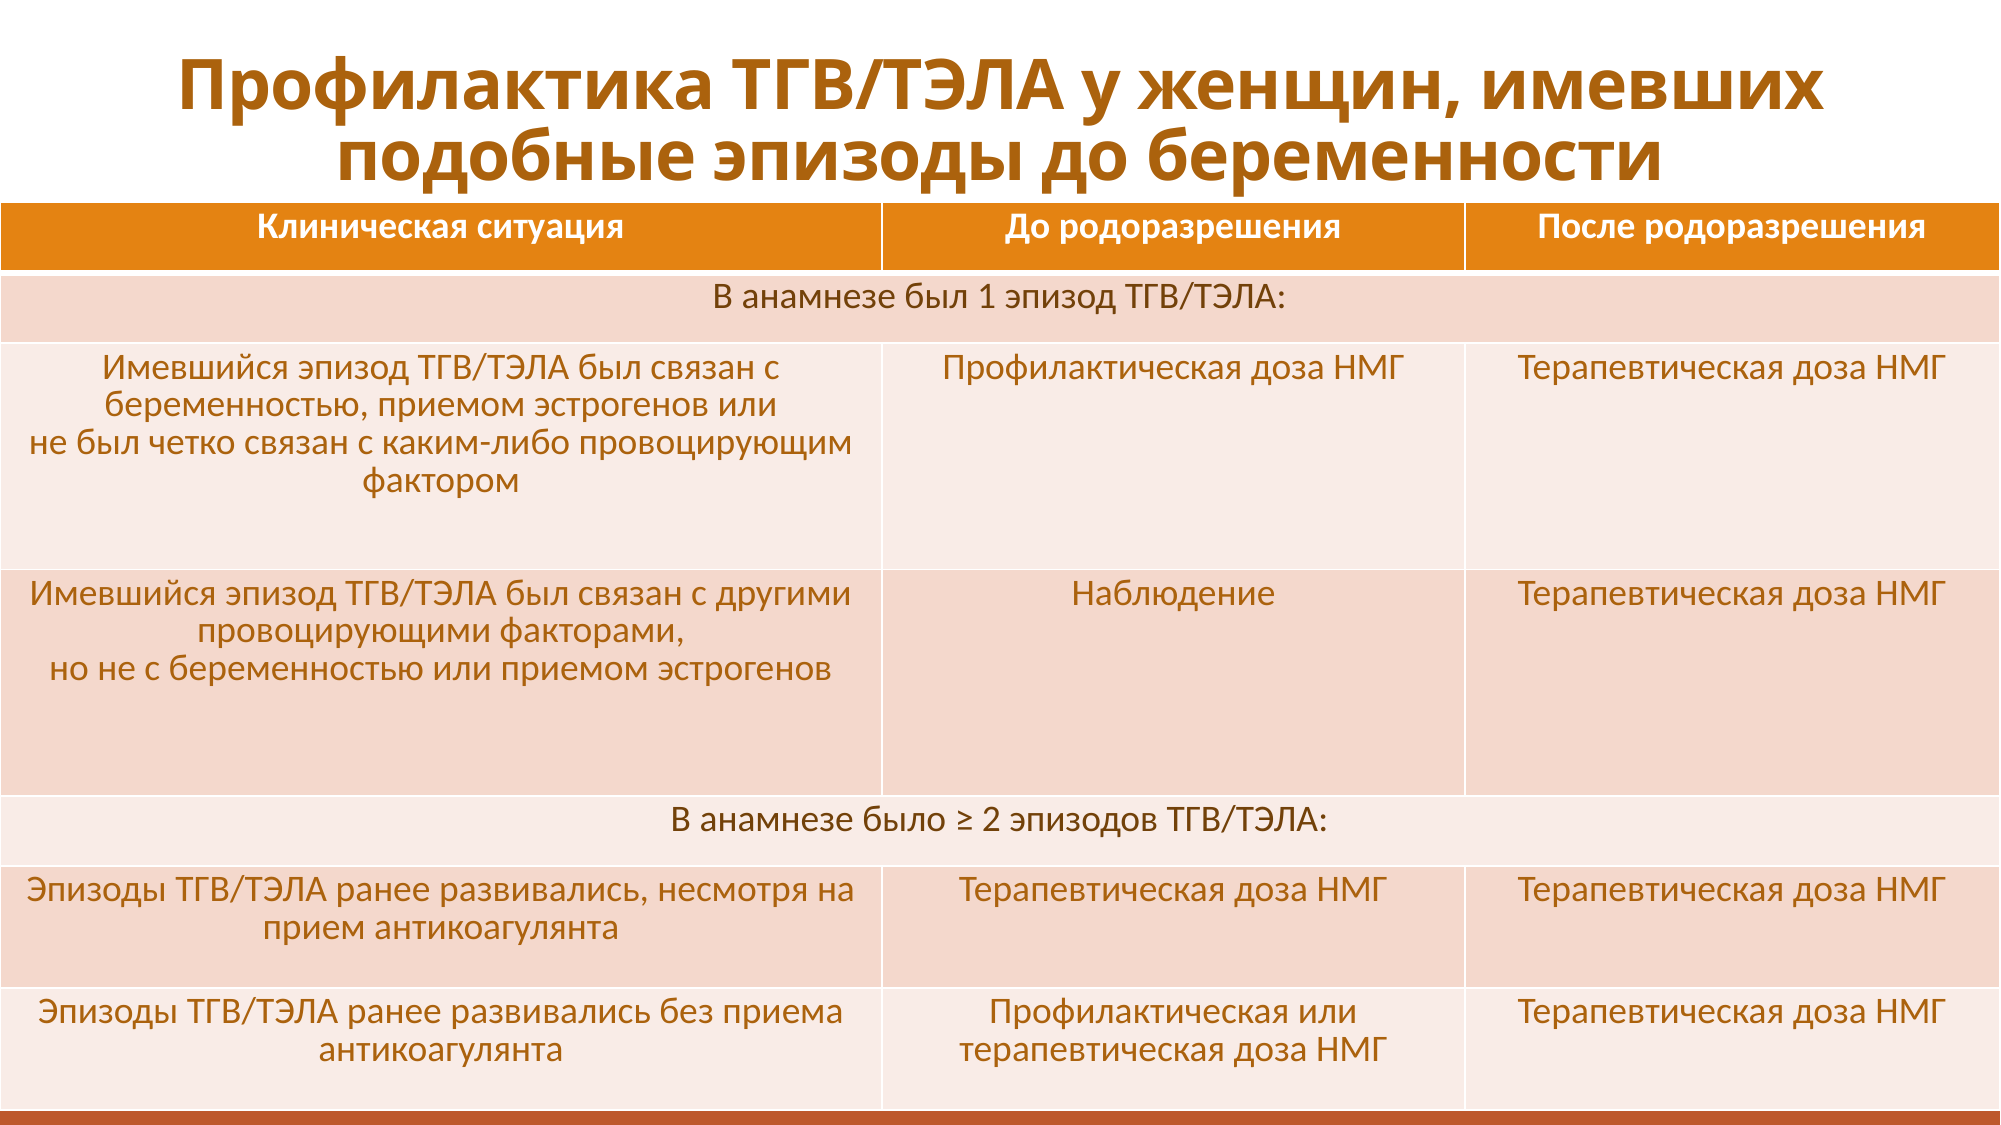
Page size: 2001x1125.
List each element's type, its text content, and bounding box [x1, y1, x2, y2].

table_cell Эпизоды ТГВ/ТЭЛА ранее развивались, несмотря на прием антикоагулянта [1, 867, 881, 987]
table_cell Терапевтическая доза НМГ [1466, 867, 1999, 987]
table_cell Имевшийся эпизод ТГВ/ТЭЛА был связан с другими провоцирующими факторами, но не с беременностью или приемом эстрогенов [1, 570, 881, 795]
table_cell Терапевтическая доза НМГ [1466, 989, 1999, 1109]
table_header После родоразрешения [1466, 203, 1999, 270]
table_cell Наблюдение [883, 570, 1464, 795]
table_cell В анамнезе был 1 эпизод ТГВ/ТЭЛА: [1, 276, 1999, 342]
table_cell Профилактическая доза НМГ [883, 344, 1464, 569]
title Профилактика ТГВ/ТЭЛА у женщин, имевших подобные эпизоды до беременности [137, 0, 1863, 201]
table_cell Имевшийся эпизод ТГВ/ТЭЛА был связан с беременностью, приемом эстрогенов или не был четко связан с каким-либо провоцирующим фактором [1, 344, 881, 569]
table_header Клиническая ситуация [1, 203, 881, 270]
table_header До родоразрешения [883, 203, 1464, 270]
table_cell Профилактическая или терапевтическая доза НМГ [883, 989, 1464, 1109]
table_cell Терапевтическая доза НМГ [883, 867, 1464, 987]
table_cell Эпизоды ТГВ/ТЭЛА ранее развивались без приема антикоагулянта [1, 989, 881, 1109]
table_cell В анамнезе было ≥ 2 эпизодов ТГВ/ТЭЛА: [1, 797, 1999, 865]
table_cell Терапевтическая доза НМГ [1466, 570, 1999, 795]
table_cell Терапевтическая доза НМГ [1466, 344, 1999, 569]
